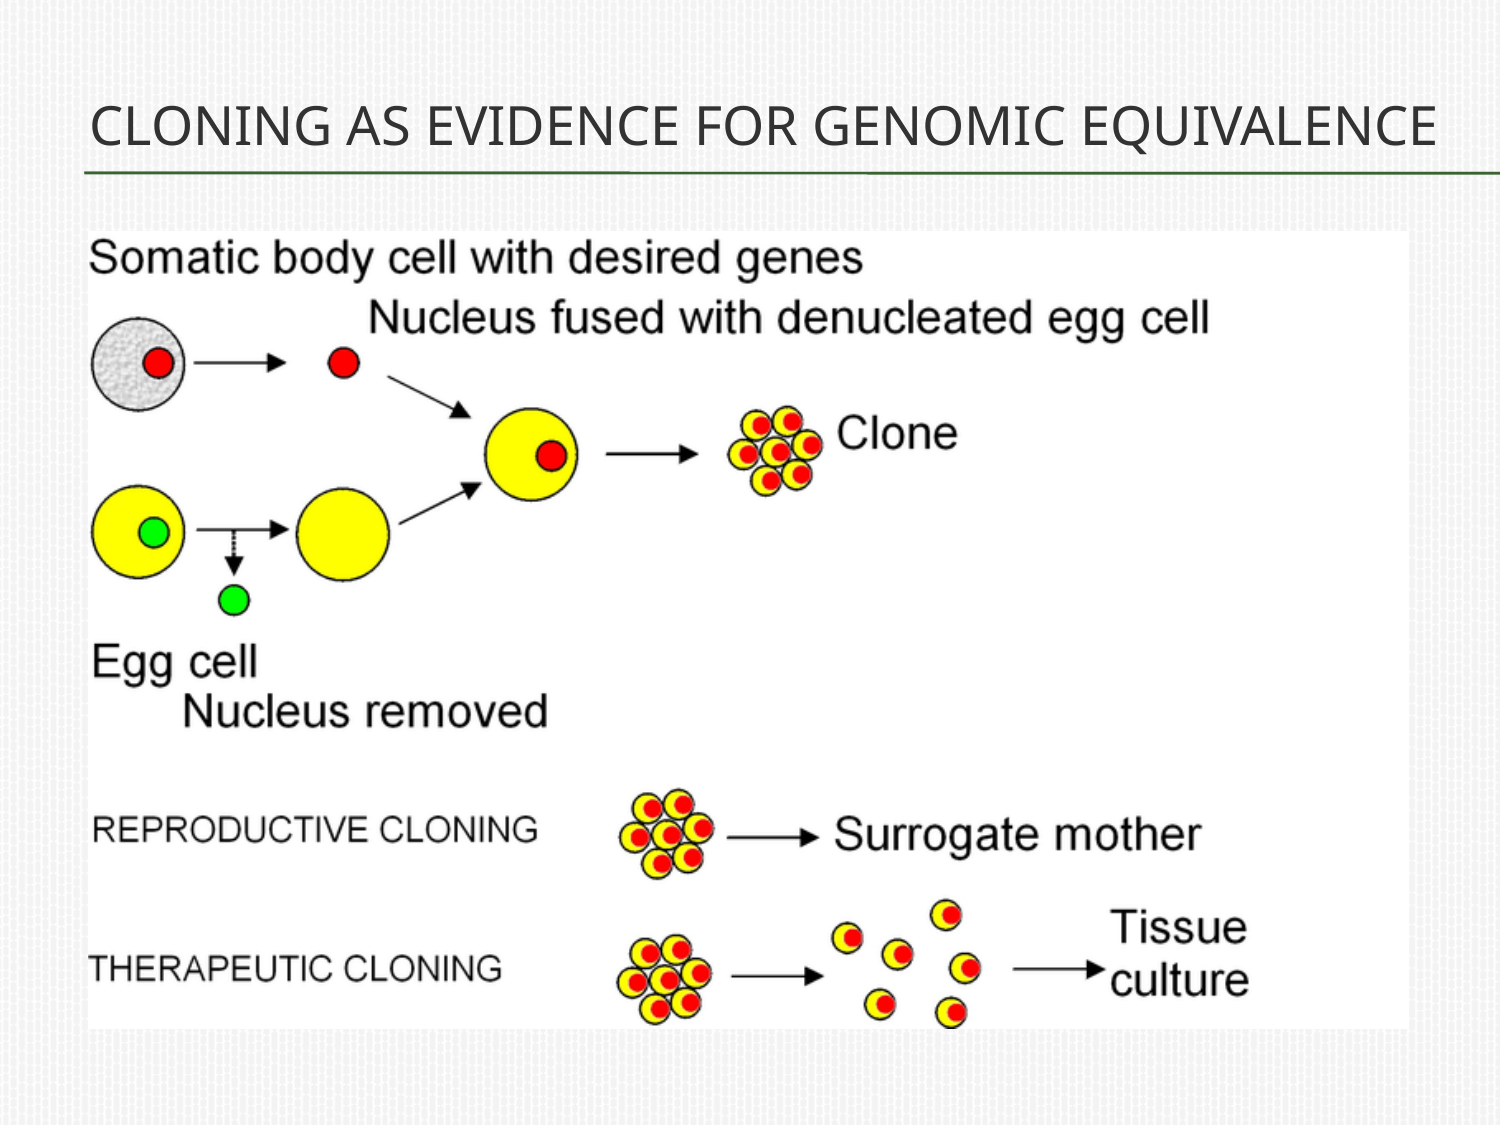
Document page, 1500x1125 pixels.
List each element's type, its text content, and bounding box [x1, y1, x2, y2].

picture [88, 231, 1409, 1029]
title Cloning as evidence for genomic equivalence [75, 54, 1500, 193]
